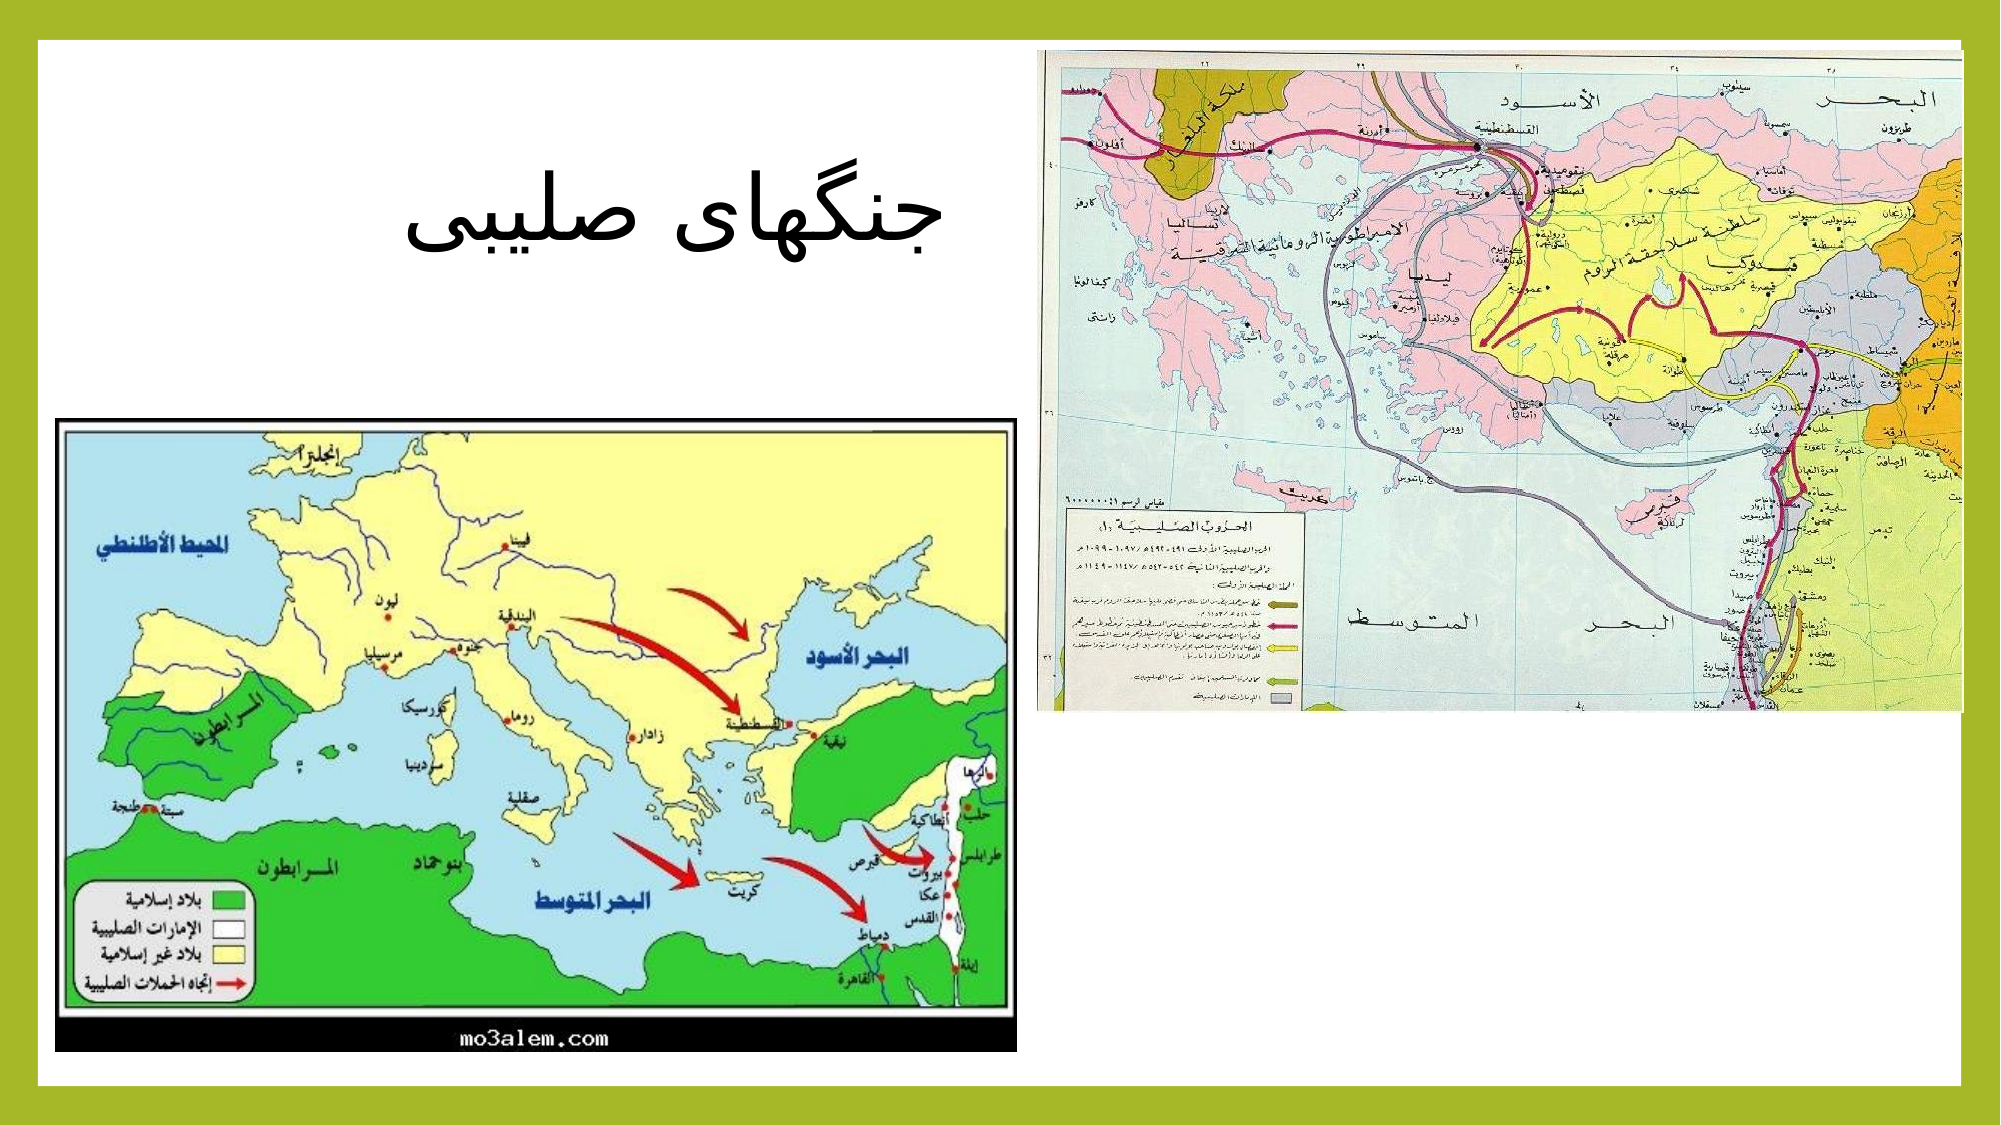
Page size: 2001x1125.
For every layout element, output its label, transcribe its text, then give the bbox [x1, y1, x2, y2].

title جنگهای صلیبی [187, 99, 965, 323]
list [1036, 49, 1964, 714]
picture [54, 418, 1017, 1052]
